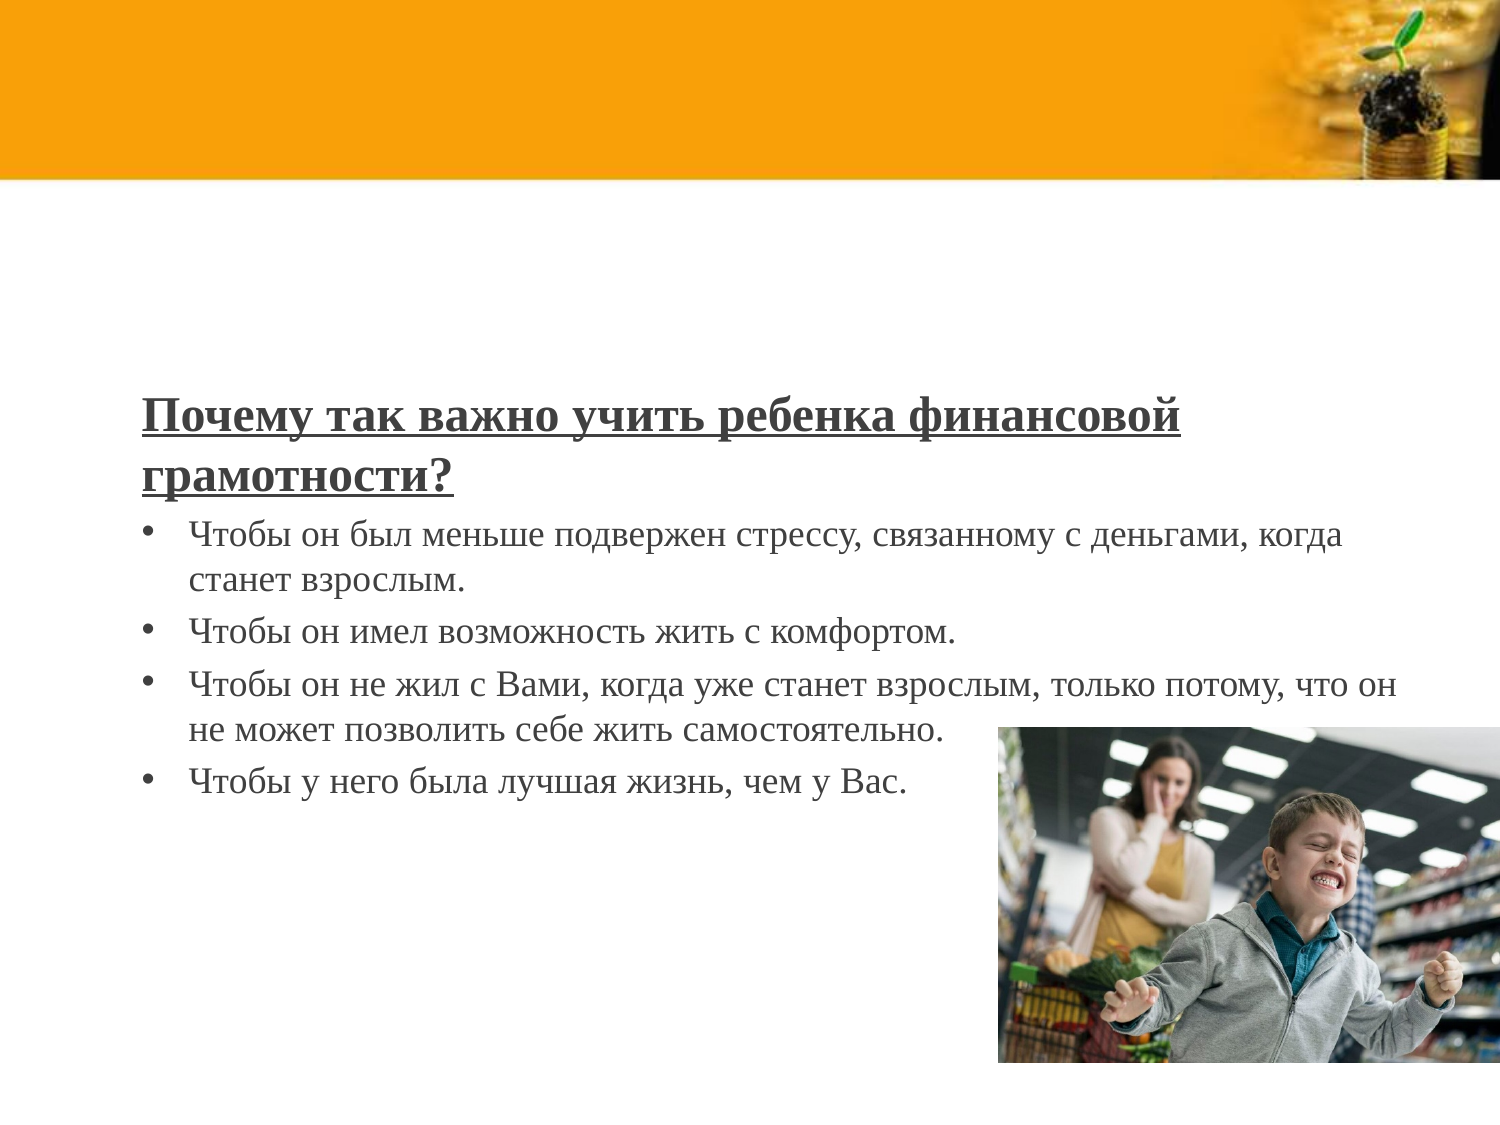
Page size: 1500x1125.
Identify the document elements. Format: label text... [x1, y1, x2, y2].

list Почему так важно учить ребенка финансовой грамотности? Чтобы он был меньше подвержен стрессу, связанному с деньгами, когда станет взрослым. Чтобы он имел возможность жить с комфортом. Чтобы он не жил с Вами, когда уже станет взрослым, только потому, что он не может позволить себе жить самостоятельно. Чтобы у него была лучшая жизнь, чем у Вас. [76, 373, 1427, 965]
text_box [675, 487, 826, 638]
picture [0, 0, 1500, 1125]
